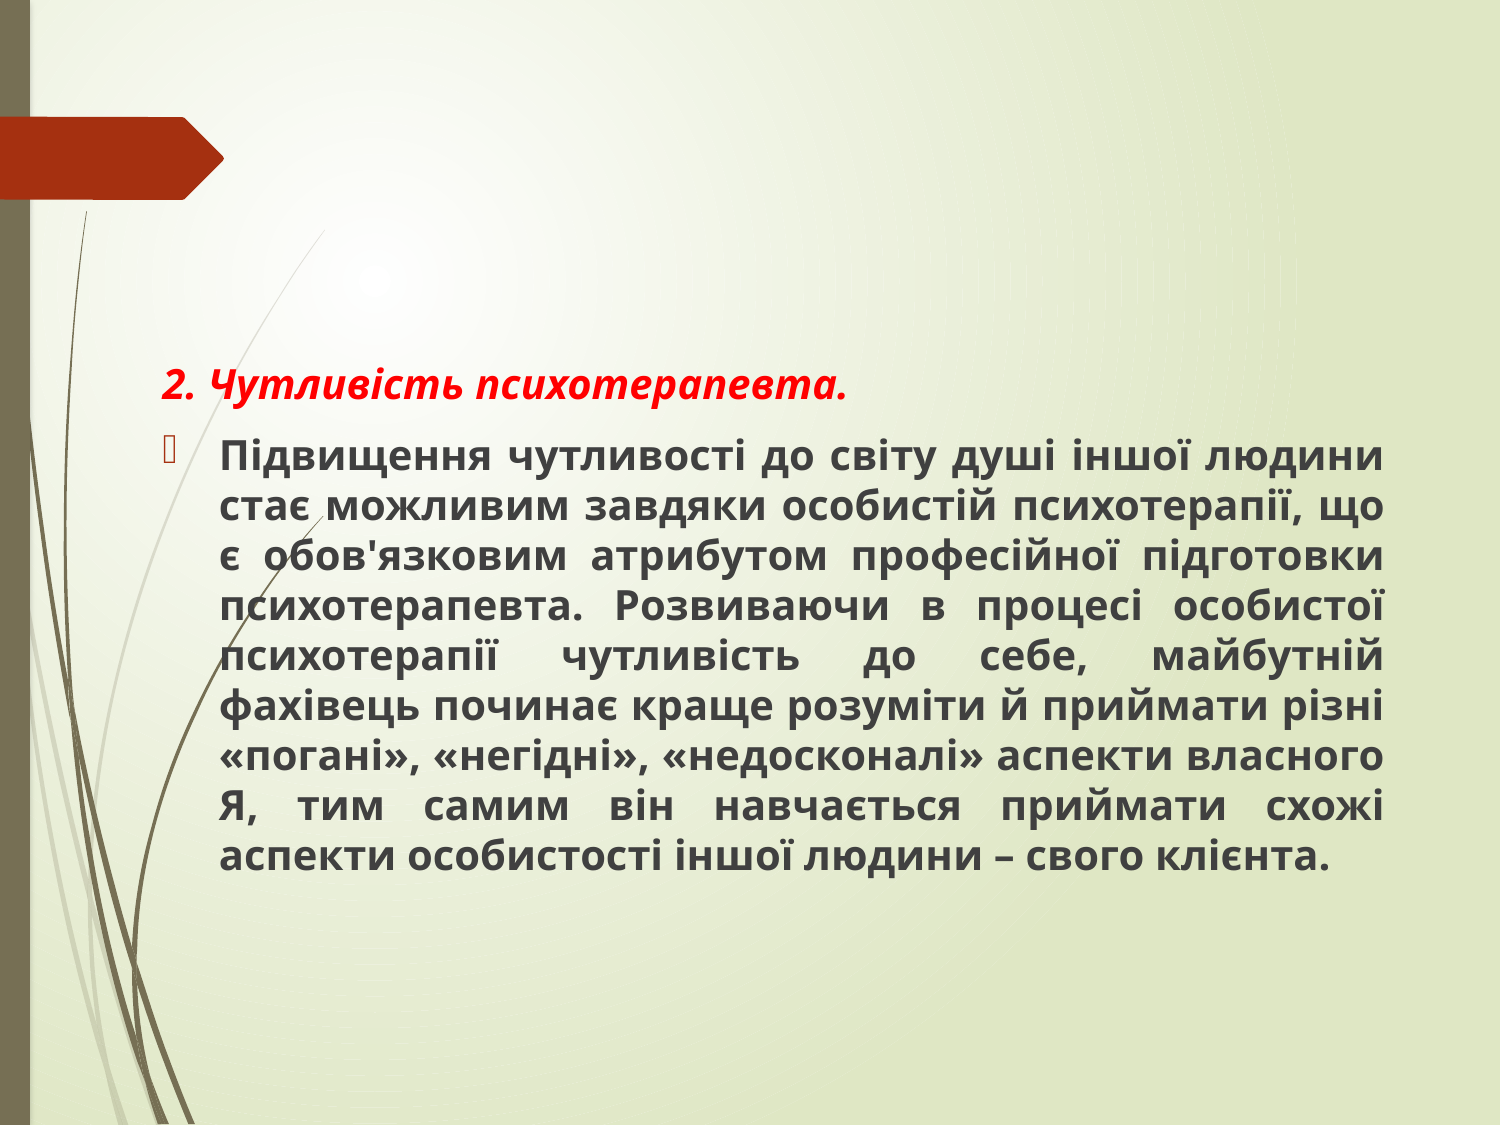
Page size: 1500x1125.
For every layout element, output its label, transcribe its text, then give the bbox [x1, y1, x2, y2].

list 2. Чутливість психотерапевта. Підвищення чутливості до світу душі іншої людини стає можливим завдяки особистій психотерапії, що є обов'язковим атрибутом професійної підготовки психотерапевта. Розвиваючи в процесі особистої психотерапії чутливість до себе, майбутній фахівець починає краще розуміти й приймати різні «погані», «негідні», «недосконалі» аспекти власного Я, тим самим він навчається приймати схожі аспекти особистості іншої людини – свого клієнта. [147, 350, 1400, 1071]
